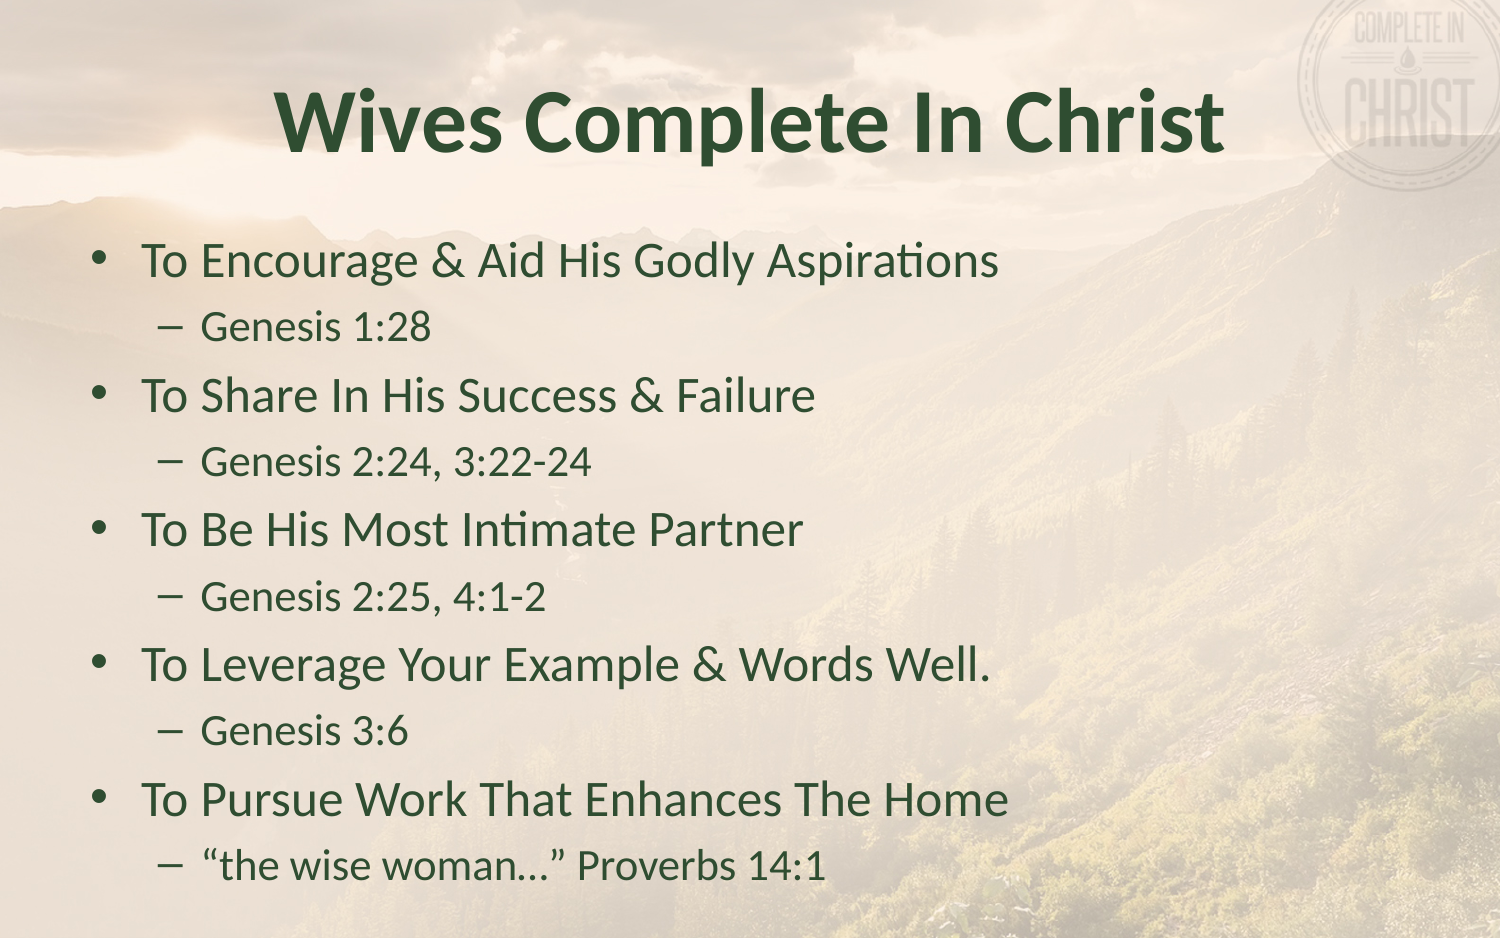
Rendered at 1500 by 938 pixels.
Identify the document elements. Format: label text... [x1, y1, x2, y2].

title Wives Complete In Christ [75, 37, 1425, 194]
picture [0, 0, 1500, 938]
list To Encourage & Aid His Godly Aspirations Genesis 1:28 To Share In His Success & Failure Genesis 2:24, 3:22-24 To Be His Most Intimate Partner Genesis 2:25, 4:1-2 To Leverage Your Example & Words Well. Genesis 3:6 To Pursue Work That Enhances The Home “the wise woman…” Proverbs 14:1 [75, 218, 1425, 902]
